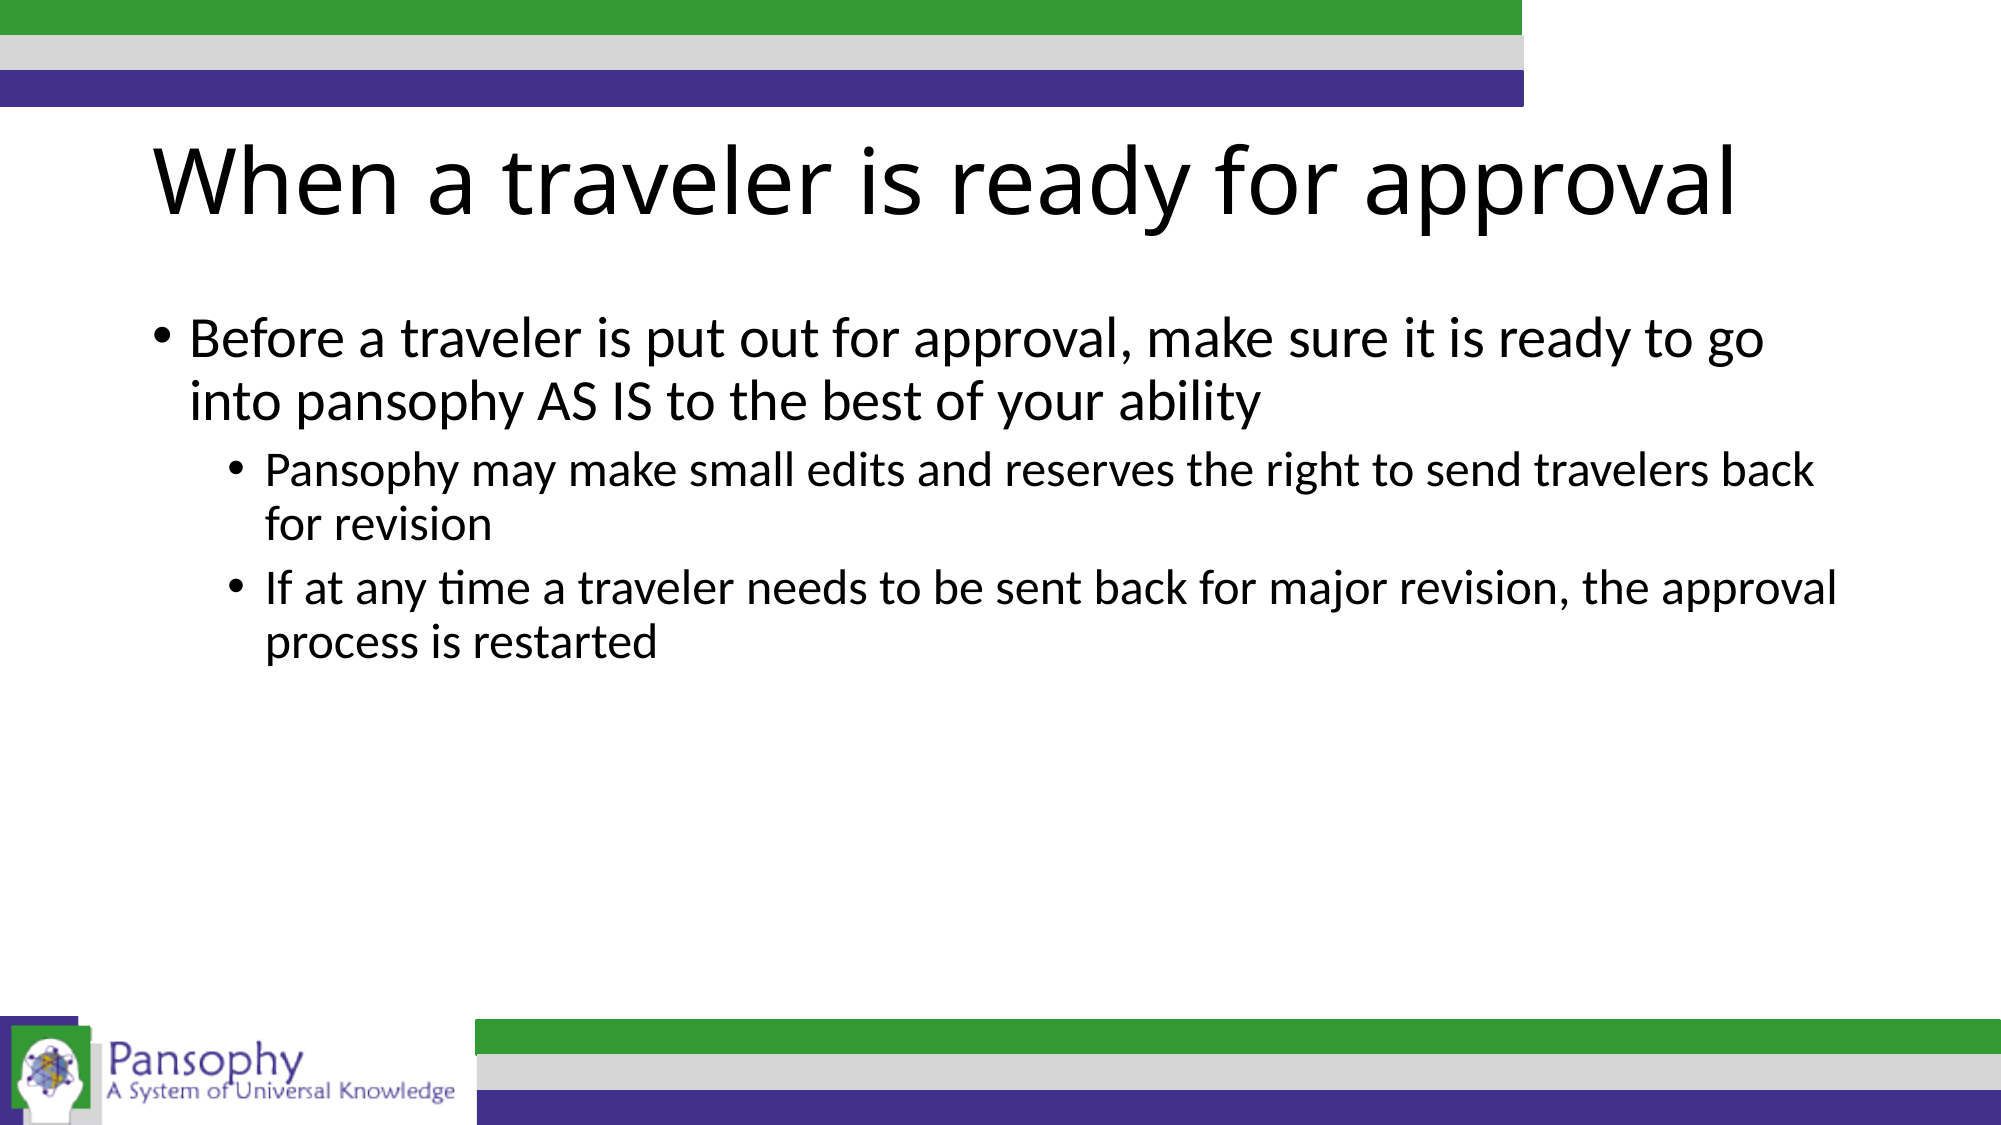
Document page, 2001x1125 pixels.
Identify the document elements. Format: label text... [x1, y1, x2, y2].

list Before a traveler is put out for approval, make sure it is ready to go into pansophy AS IS to the best of your ability Pansophy may make small edits and reserves the right to send travelers back for revision If at any time a traveler needs to be sent back for major revision, the approval process is restarted [137, 299, 1863, 1014]
picture [0, 1016, 459, 1125]
title When a traveler is ready for approval [137, 128, 1863, 278]
